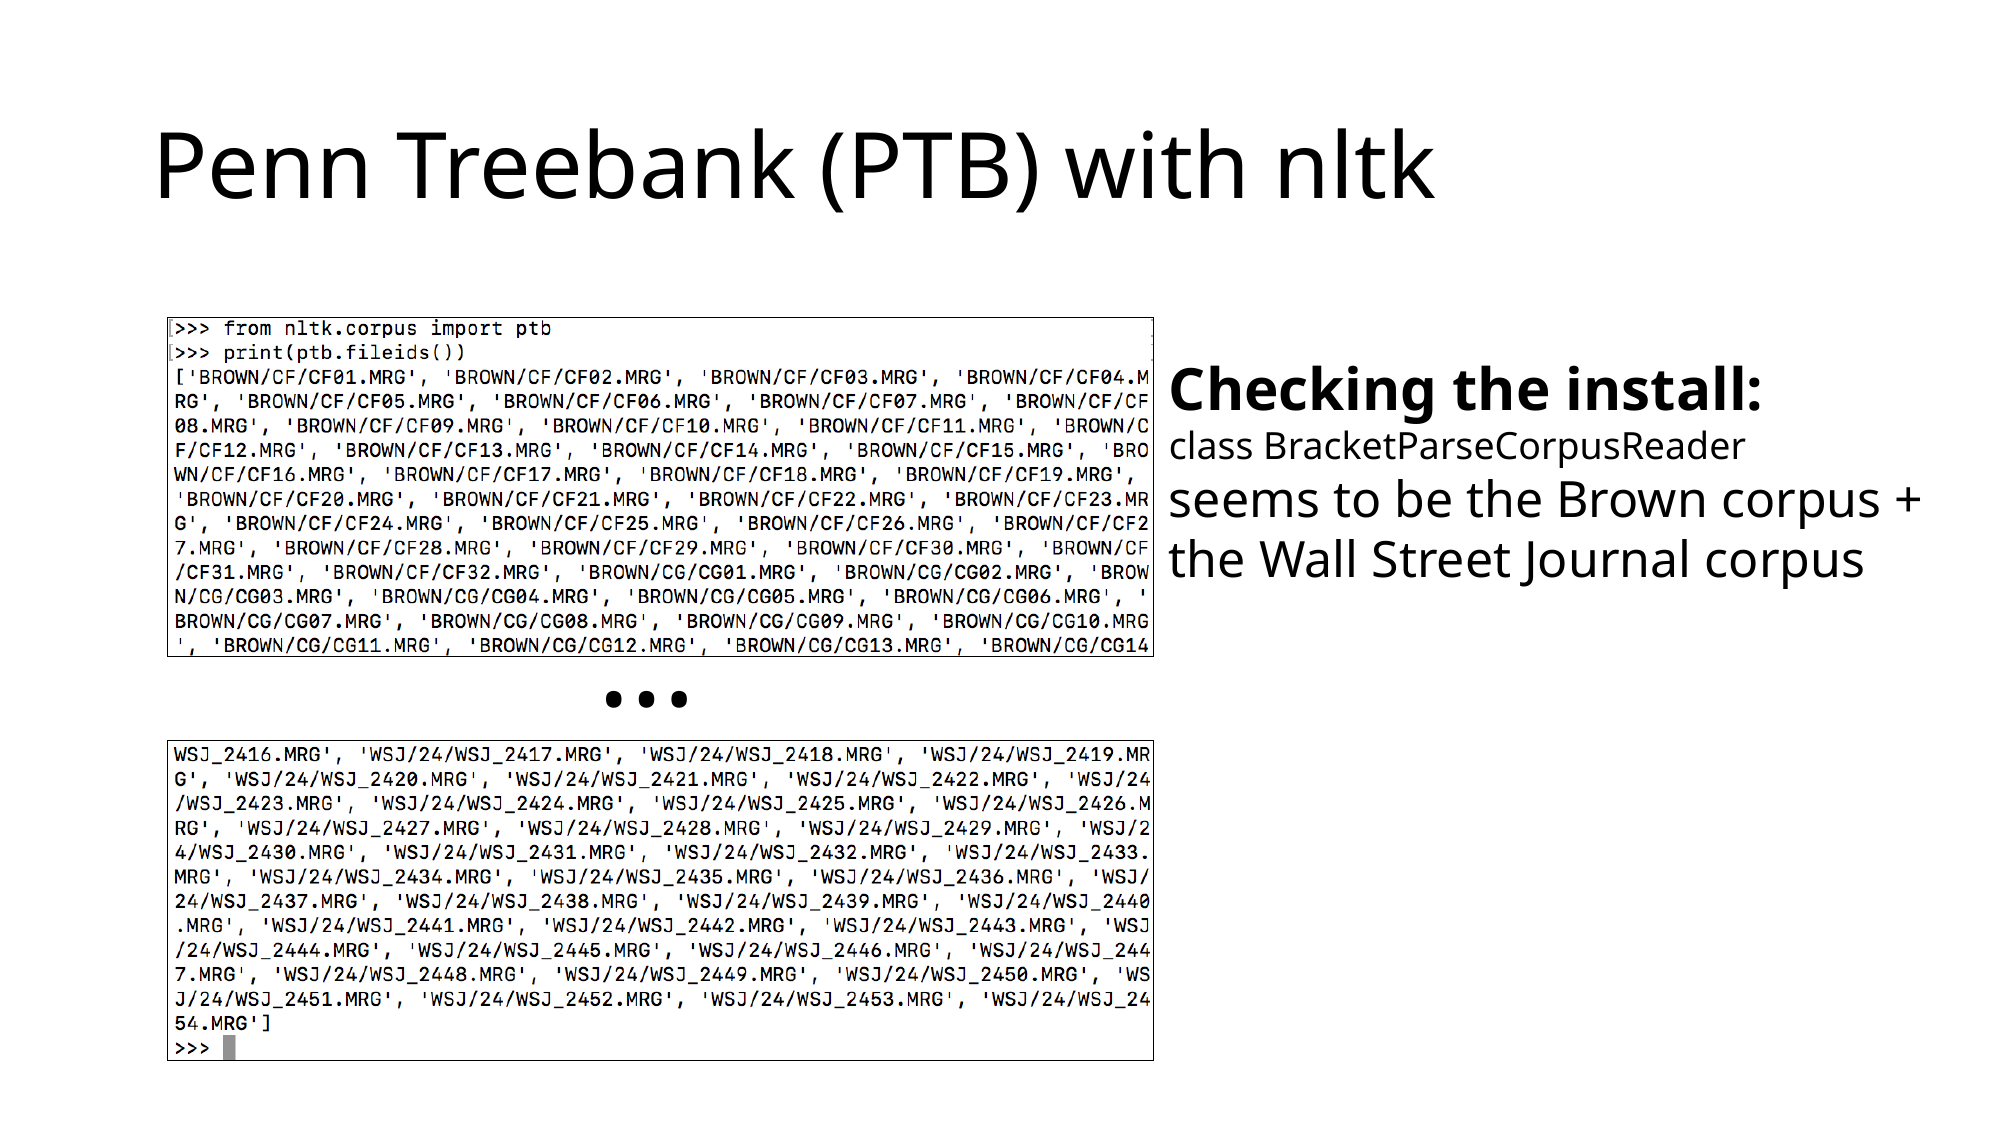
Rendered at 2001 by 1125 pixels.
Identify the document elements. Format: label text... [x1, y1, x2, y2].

text_box Checking the install: class BracketParseCorpusReader seems to be the Brown corpus + the Wall Street Journal corpus [1154, 344, 1939, 595]
text_box … [582, 658, 694, 739]
title Penn Treebank (PTB) with nltk [137, 59, 1863, 278]
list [167, 317, 1154, 658]
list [167, 739, 1154, 1062]
